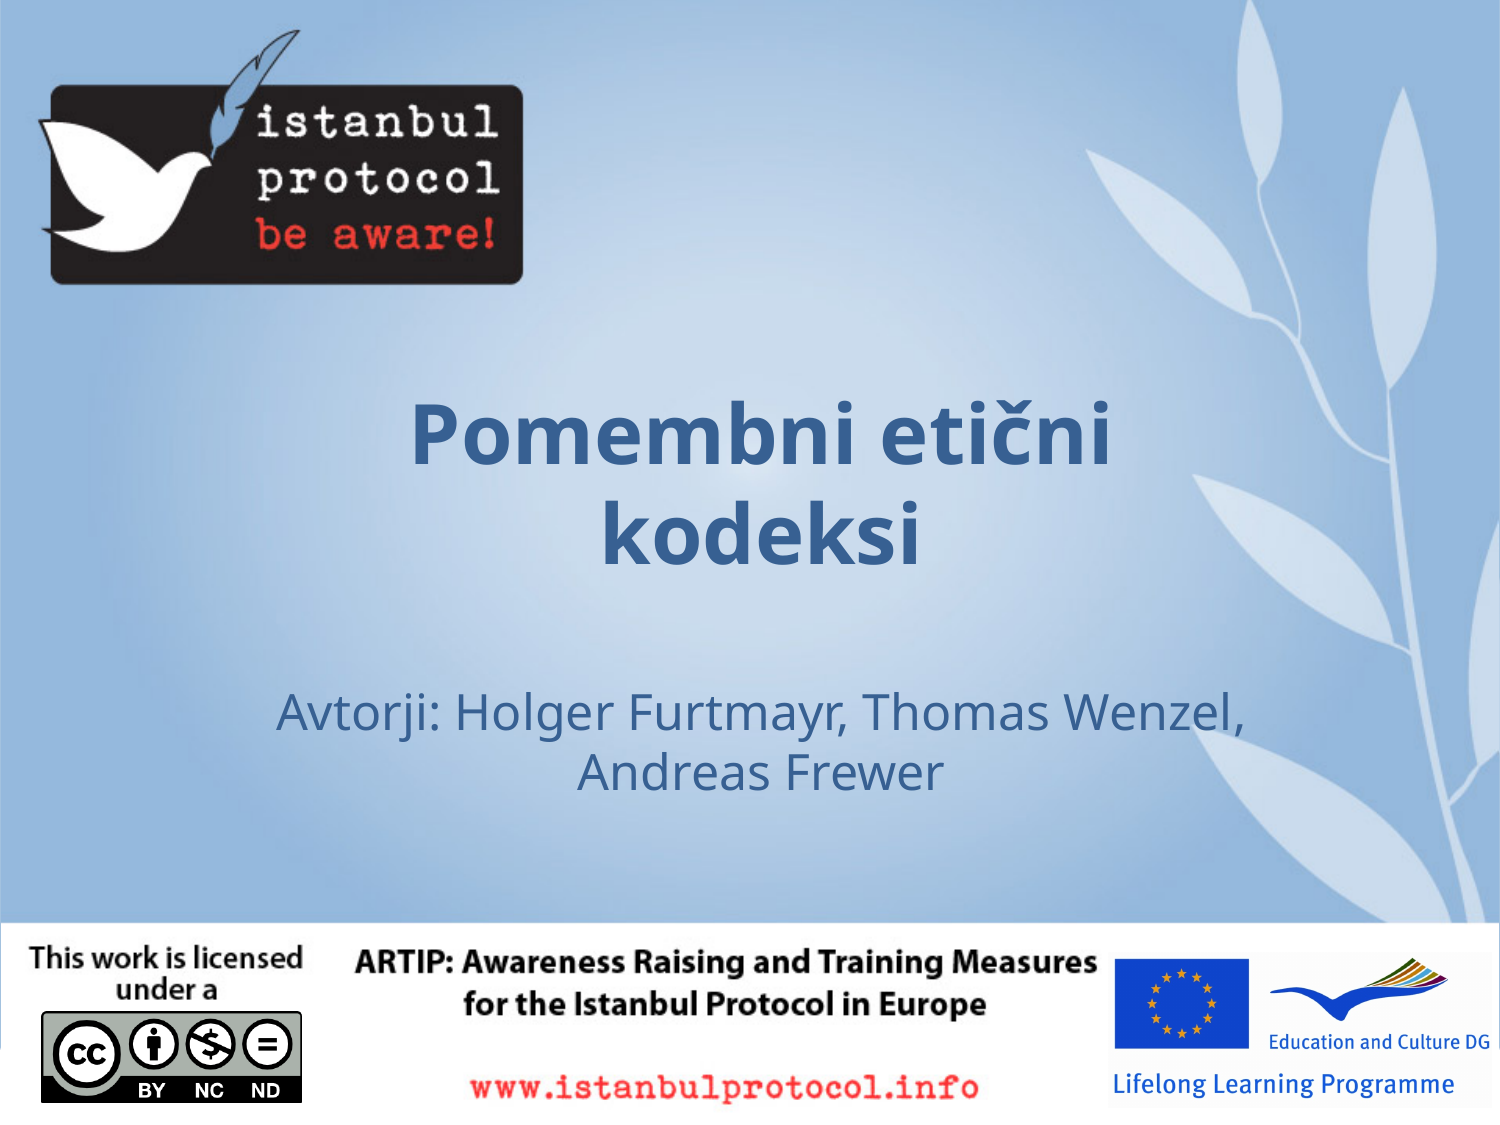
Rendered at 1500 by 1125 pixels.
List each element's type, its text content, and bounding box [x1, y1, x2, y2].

text_box [230, 616, 1281, 827]
text_box Pomembni etični kodeksi Avtorji: Holger Furtmayr, Thomas Wenzel, Andreas Frewer [230, 373, 1294, 616]
picture [0, 0, 1500, 1125]
